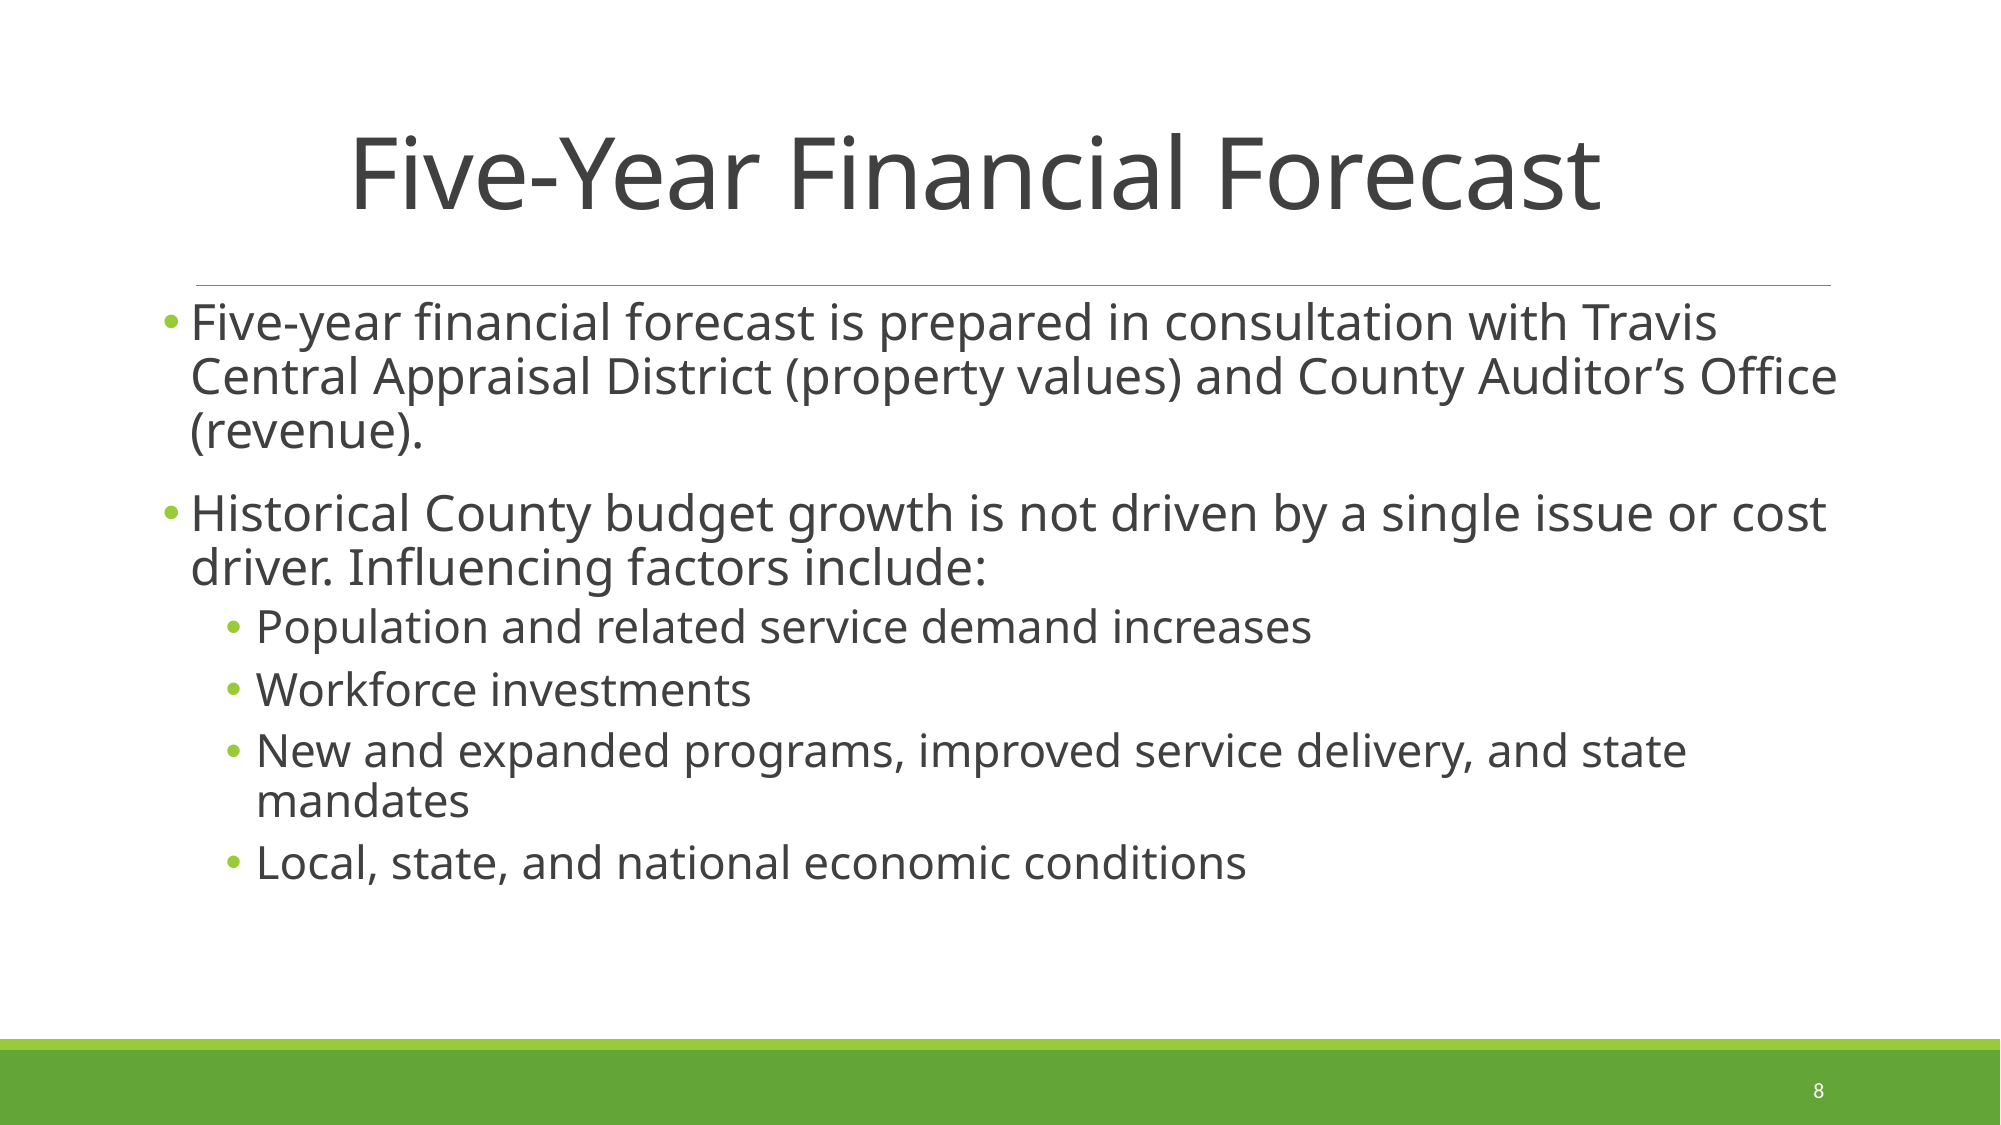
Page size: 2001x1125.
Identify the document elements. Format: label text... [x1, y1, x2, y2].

list Five-year financial forecast is prepared in consultation with Travis Central Appraisal District (property values) and County Auditor’s Office (revenue). Historical County budget growth is not driven by a single issue or cost driver. Influencing factors include: Population and related service demand increases Workforce investments New and expanded programs, improved service delivery, and state mandates Local, state, and national economic conditions [162, 287, 1862, 982]
slide_number 8 [1624, 1059, 1840, 1120]
title Five-Year Financial Forecast [138, 90, 1813, 238]
